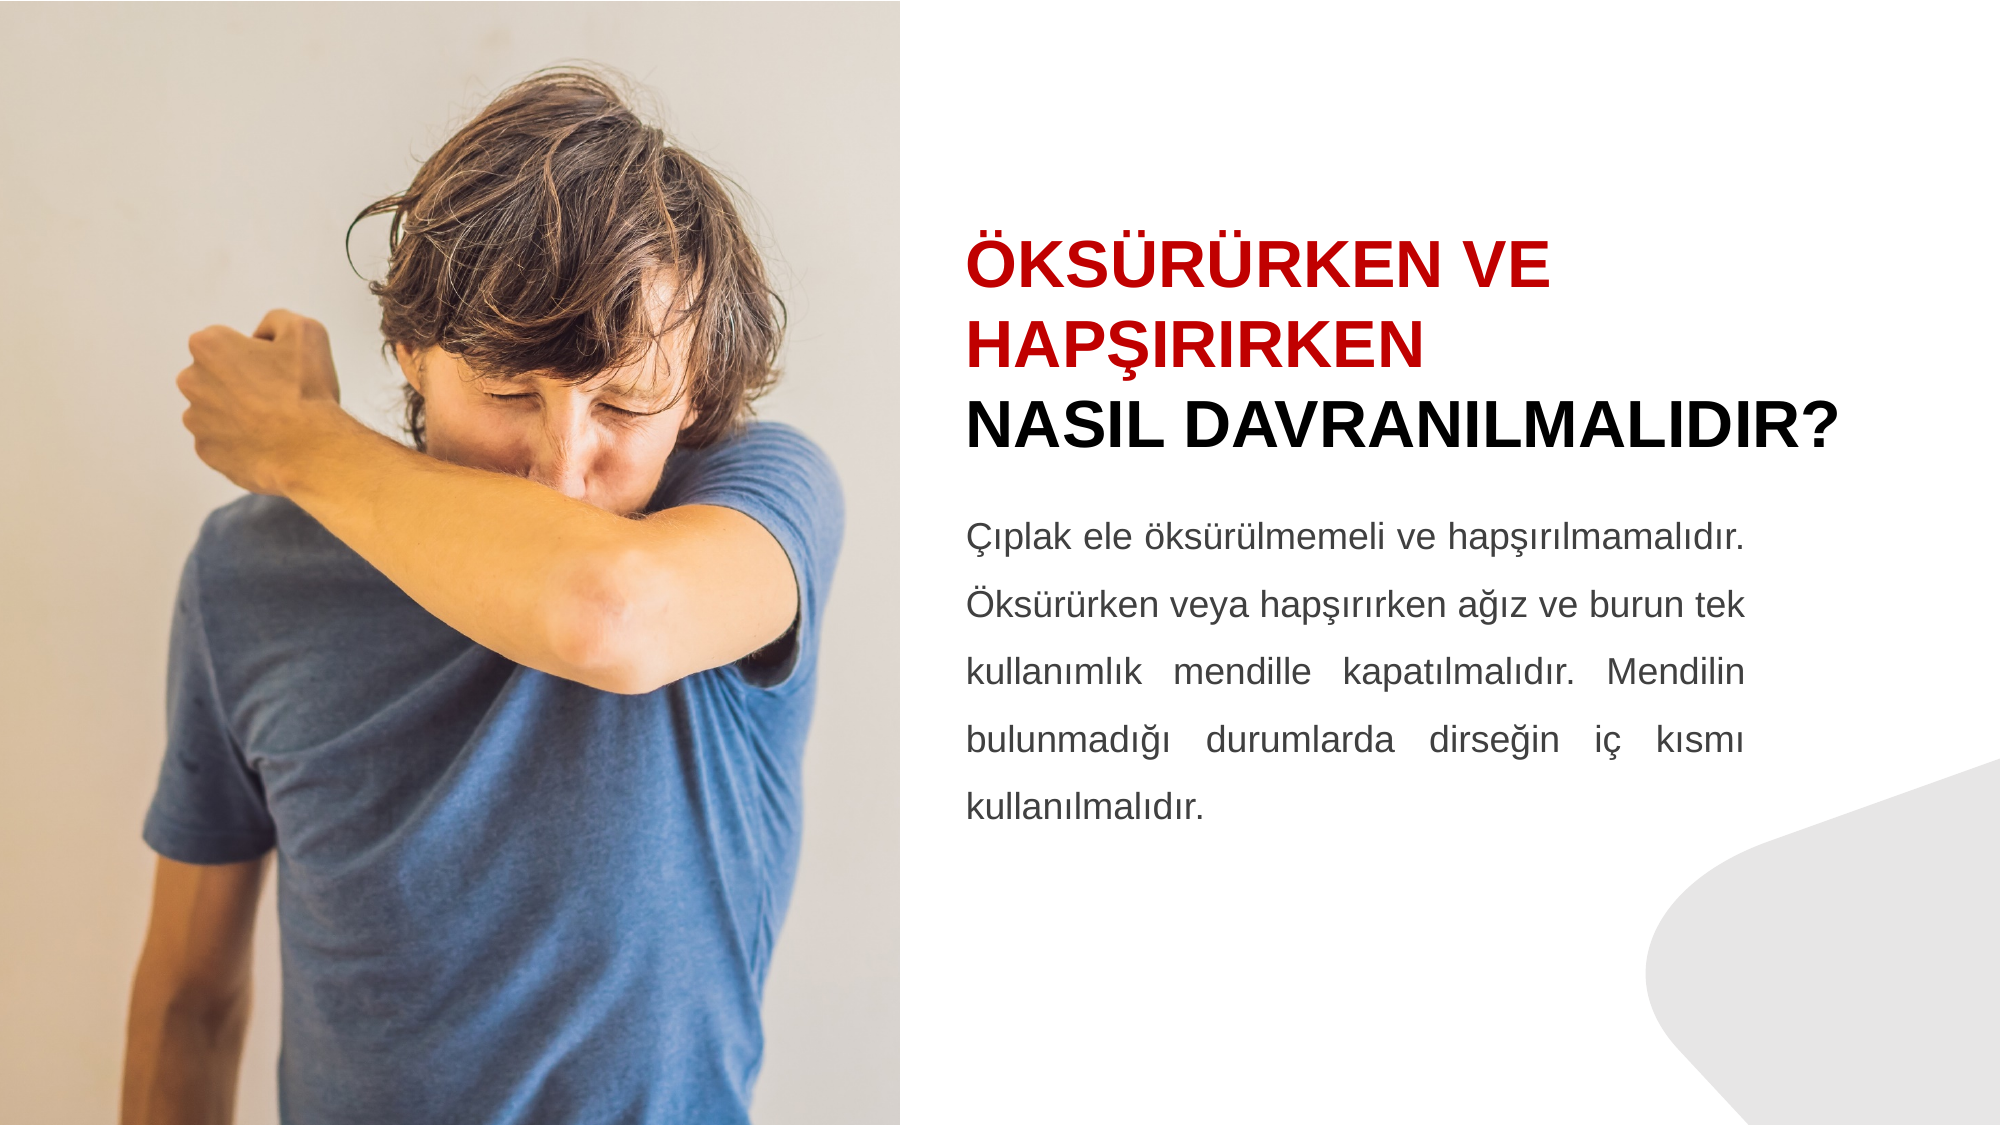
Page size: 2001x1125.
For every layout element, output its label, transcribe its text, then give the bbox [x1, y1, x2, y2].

text_box [1644, 757, 2000, 1125]
text_box ÖKSÜRÜRKEN VE HAPŞIRIRKEN NASIL DAVRANILMALIDIR? [951, 213, 1921, 469]
picture [0, 0, 900, 1125]
text_box Çıplak ele öksürülmemeli ve hapşırılmamalıdır. Öksürürken veya hapşırırken ağız ve burun tek kullanımlık mendille kapatılmalıdır. Mendilin bulunmadığı durumlarda dirseğin iç kısmı kullanılmalıdır. [951, 482, 1761, 835]
